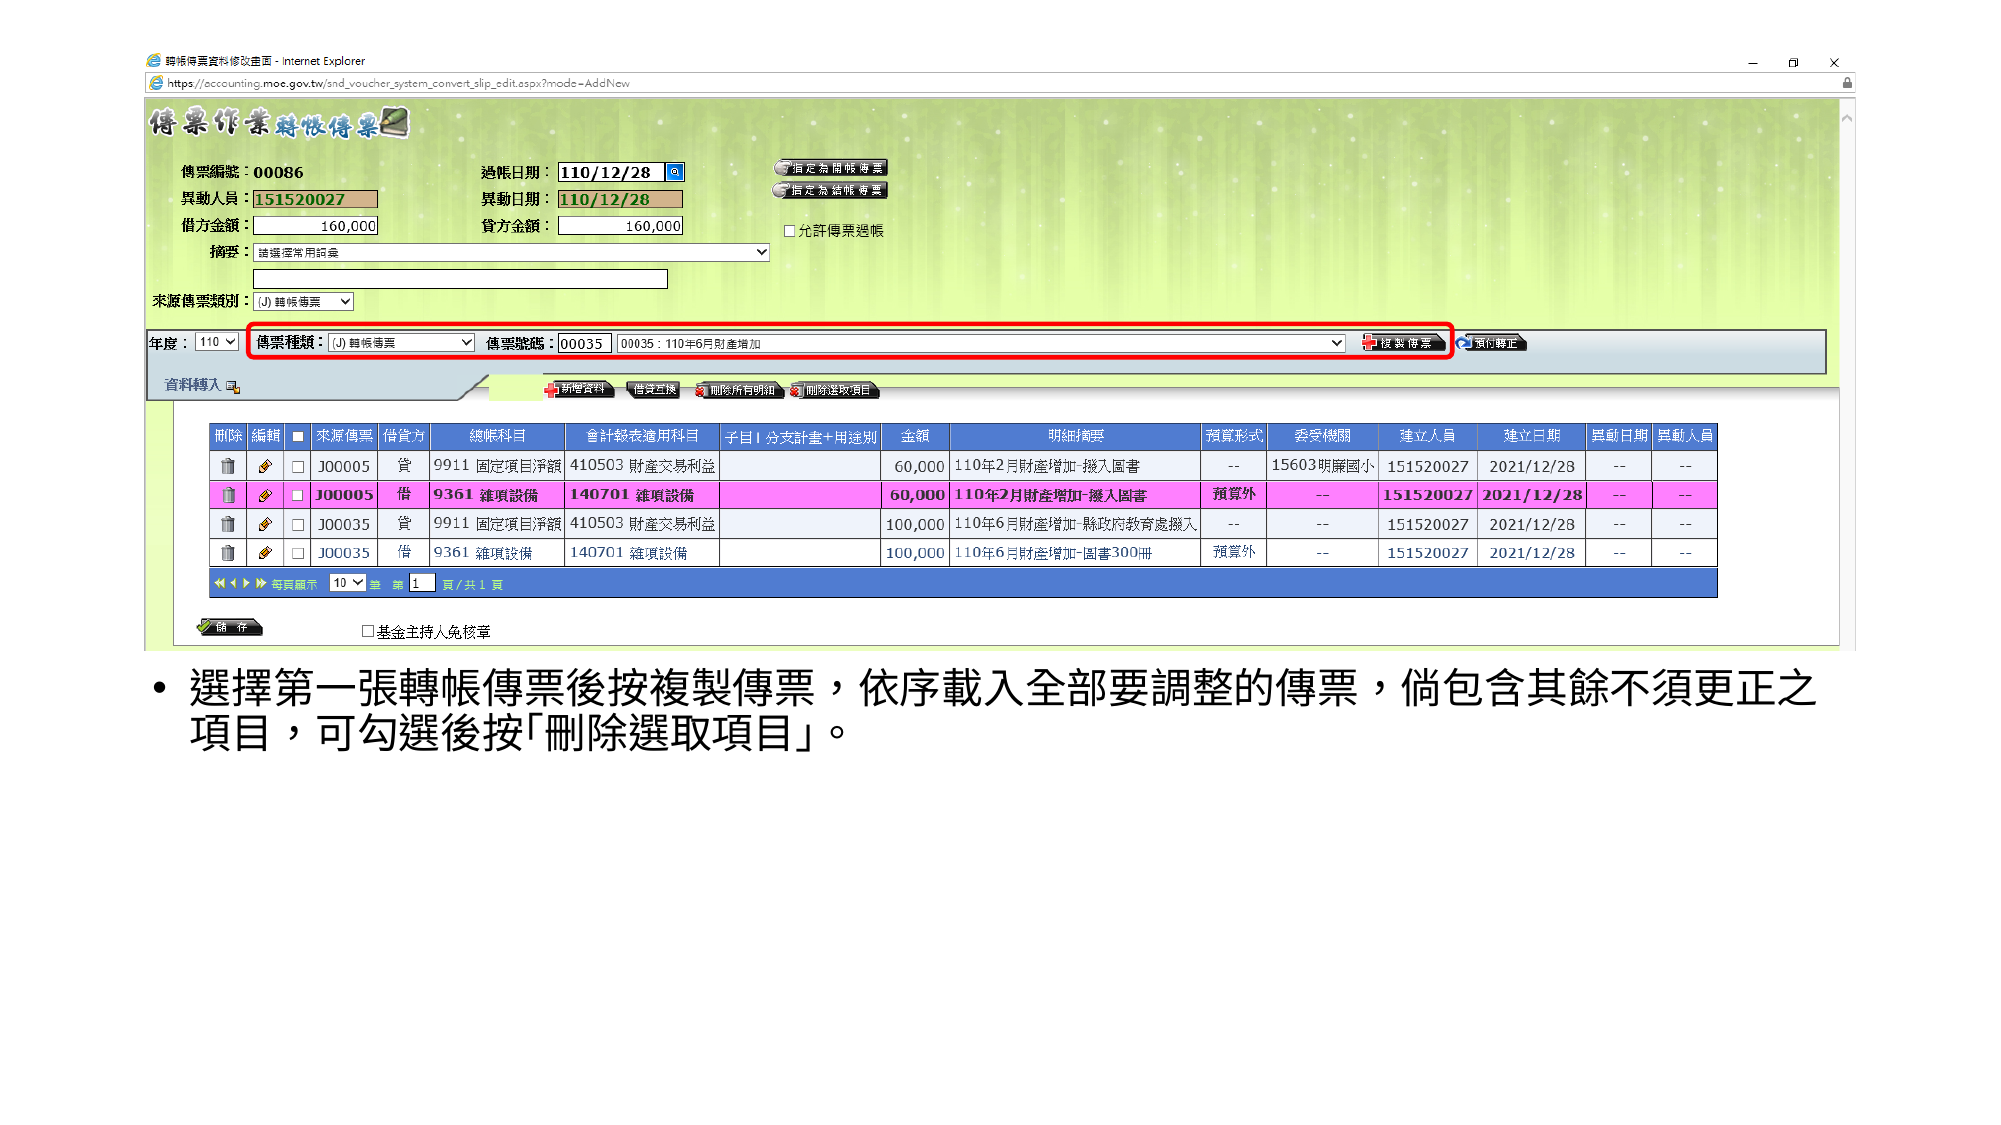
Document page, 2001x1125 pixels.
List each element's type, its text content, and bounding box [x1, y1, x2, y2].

text_box 選擇第一張轉帳傳票後按複製傳票，依序載入全部要調整的傳票，倘包含其餘不須更正之項目，可勾選後按｢刪除選取項目｣。 [137, 659, 1863, 1014]
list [144, 50, 1856, 651]
